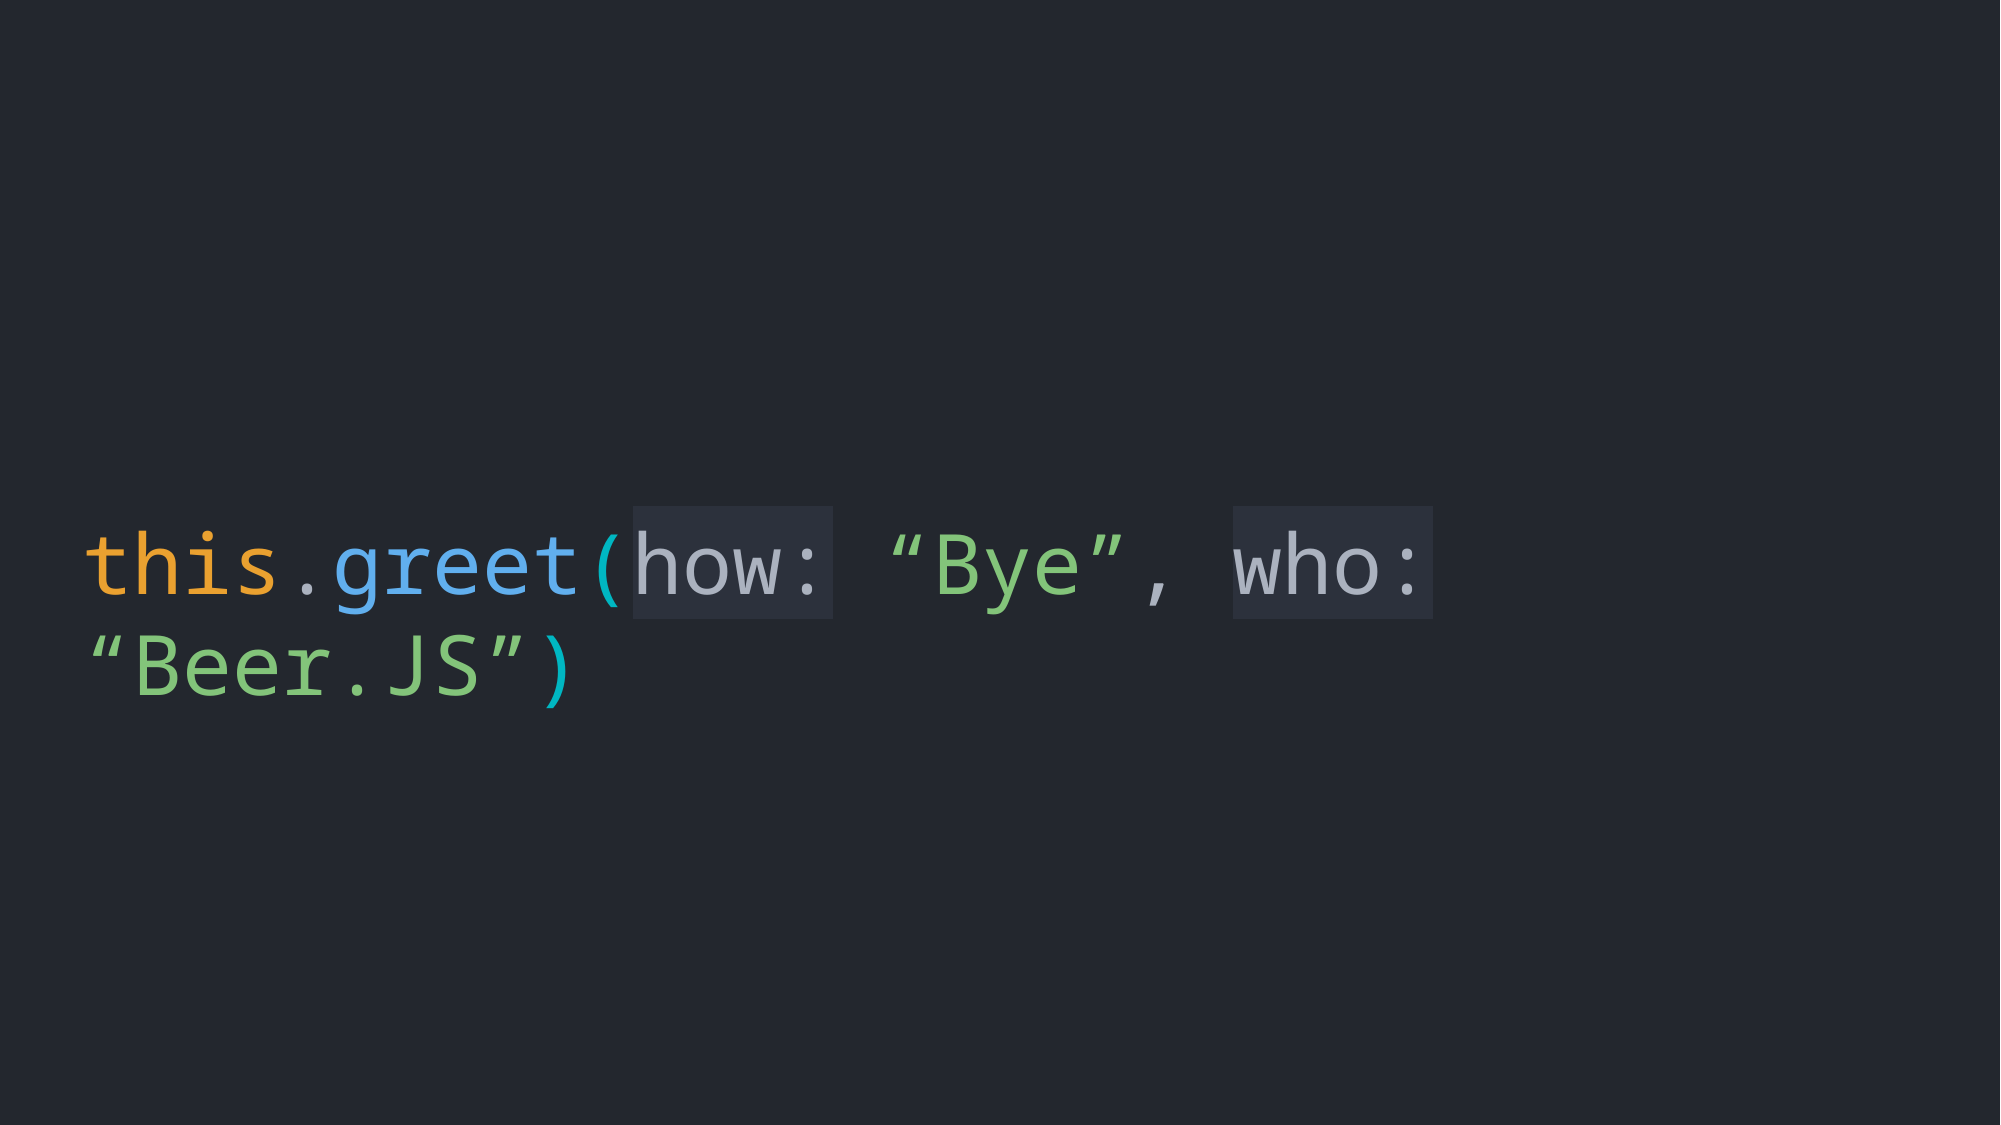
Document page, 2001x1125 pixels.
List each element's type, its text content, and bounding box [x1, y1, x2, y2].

text_box this.greet(how: “Bye”, who: “Beer.JS”) [68, 504, 1932, 720]
